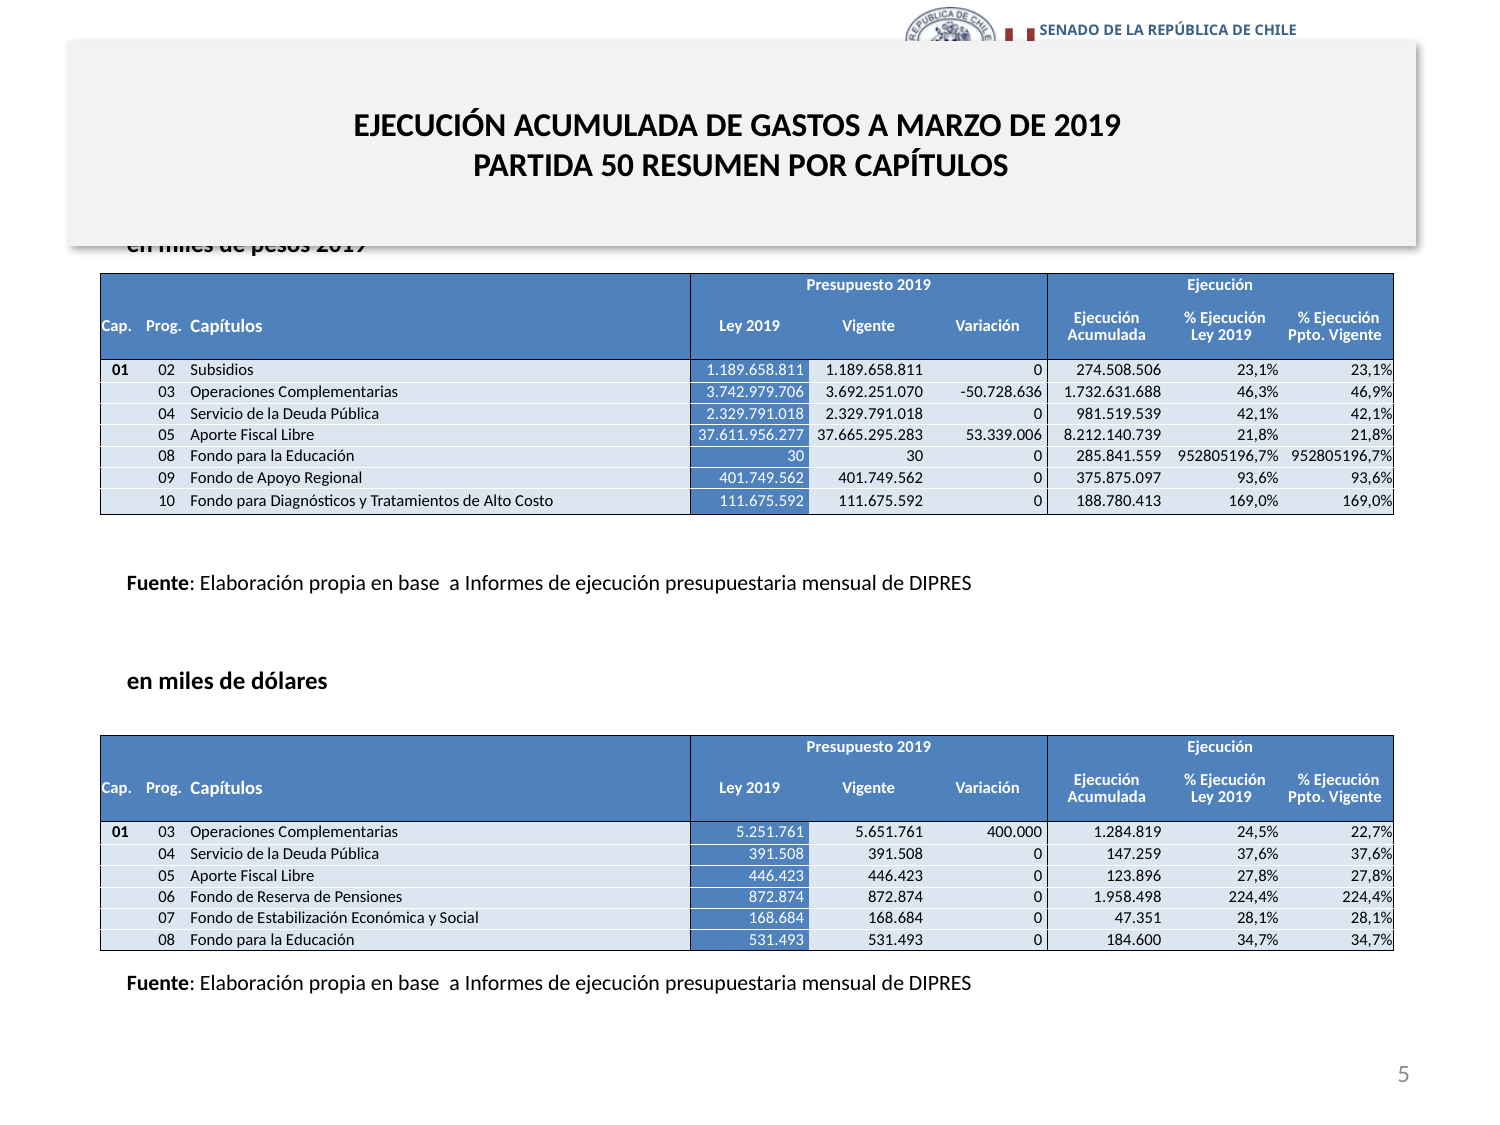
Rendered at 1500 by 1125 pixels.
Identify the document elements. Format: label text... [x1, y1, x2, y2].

table_cell 147.259 [1048, 845, 1166, 865]
title EJECUCIÓN ACUMULADA DE GASTOS A MARZO DE 2019 PARTIDA 50 RESUMEN POR CAPÍTULOS [67, 41, 1415, 246]
table_cell Subsidios [189, 360, 690, 382]
table_cell Operaciones Complementarias [189, 383, 690, 403]
table_cell Fondo de Reserva de Pensiones [189, 888, 690, 908]
table_cell 0 [928, 909, 1047, 929]
table_cell 34,7% [1166, 930, 1280, 950]
table_cell 1.189.658.811 [809, 360, 928, 382]
table_cell 93,6% [1280, 468, 1393, 488]
table_cell 1.284.819 [1048, 822, 1166, 844]
table_cell Operaciones Complementarias [189, 822, 690, 844]
table_cell 2.329.791.018 [691, 404, 809, 424]
table_cell 93,6% [1166, 468, 1280, 488]
table_header [189, 736, 690, 756]
table_cell 224,4% [1280, 888, 1393, 908]
table_cell 37.665.295.283 [809, 425, 928, 446]
table_cell [101, 383, 145, 403]
table_cell 05 [145, 866, 189, 887]
table_cell 27,8% [1166, 866, 1280, 887]
table_cell 37,6% [1280, 845, 1393, 865]
table_cell 46,3% [1166, 383, 1280, 403]
table_cell 111.675.592 [809, 489, 928, 514]
table_cell 0 [928, 360, 1047, 382]
table_cell [101, 930, 145, 950]
table_cell 01 [101, 822, 145, 844]
table_cell Fondo de Apoyo Regional [189, 468, 690, 488]
table_cell 0 [928, 489, 1047, 514]
table_cell Variación [928, 294, 1047, 359]
table_cell [101, 425, 145, 446]
table_cell 08 [145, 447, 189, 467]
table_cell 2.329.791.018 [809, 404, 928, 424]
table_cell Aporte Fiscal Libre [189, 425, 690, 446]
table_cell 01 [101, 360, 145, 382]
table_header [101, 736, 145, 756]
table_cell 0 [928, 447, 1047, 467]
table_cell Ejecución Acumulada [1048, 294, 1166, 359]
table_cell 24,5% [1166, 822, 1280, 844]
table_cell 02 [145, 360, 189, 382]
table_cell Vigente [809, 756, 928, 821]
table_cell 285.841.559 [1048, 447, 1166, 467]
table_cell Cap. [101, 294, 145, 359]
table_cell 391.508 [809, 845, 928, 865]
table_cell 872.874 [809, 888, 928, 908]
table_cell Fondo para la Educación [189, 930, 690, 950]
table_cell 0 [928, 468, 1047, 488]
table_cell 09 [145, 468, 189, 488]
table_cell 30 [691, 447, 809, 467]
table_cell 169,0% [1166, 489, 1280, 514]
table_cell Capítulos [189, 294, 690, 359]
table_cell 04 [145, 845, 189, 865]
table_cell 04 [145, 404, 189, 424]
table_cell 3.692.251.070 [809, 383, 928, 403]
table_cell % Ejecución Ppto. Vigente [1280, 294, 1393, 359]
text_box Fuente: Elaboración propia en base a Informes de ejecución presupuestaria mensual de DIPRES [112, 961, 1388, 1022]
table_cell 1.732.631.688 [1048, 383, 1166, 403]
table_cell 5.251.761 [691, 822, 809, 844]
text_box en miles de dólares [112, 657, 1422, 695]
table_cell Servicio de la Deuda Pública [189, 404, 690, 424]
table_cell Prog. [145, 756, 189, 821]
table_header [101, 274, 145, 294]
table_cell 531.493 [691, 930, 809, 950]
table_cell 1.958.498 [1048, 888, 1166, 908]
table_cell 401.749.562 [691, 468, 809, 488]
table_cell [101, 489, 145, 514]
table_cell 274.508.506 [1048, 360, 1166, 382]
table_cell Fondo para Diagnósticos y Tratamientos de Alto Costo [189, 489, 690, 514]
table_cell 0 [928, 866, 1047, 887]
table_cell % Ejecución Ley 2019 [1166, 756, 1280, 821]
picture [905, 7, 998, 41]
table_cell 8.212.140.739 [1048, 425, 1166, 446]
table_cell 1.189.658.811 [691, 360, 809, 382]
table_cell 123.896 [1048, 866, 1166, 887]
text_box Fuente: Elaboración propia en base a Informes de ejecución presupuestaria mensual de DIPRES [112, 560, 1425, 621]
table_cell 981.519.539 [1048, 404, 1166, 424]
table_cell [101, 909, 145, 929]
table_cell % Ejecución Ppto. Vigente [1280, 756, 1393, 821]
table_cell 952805196,7% [1166, 447, 1280, 467]
table_cell 184.600 [1048, 930, 1166, 950]
table_cell Ejecución Acumulada [1048, 756, 1166, 821]
table_header Presupuesto 2019 [691, 274, 1047, 294]
table_cell 22,7% [1280, 822, 1393, 844]
table_cell 375.875.097 [1048, 468, 1166, 488]
table_cell 446.423 [809, 866, 928, 887]
table_cell 37,6% [1166, 845, 1280, 865]
table_cell 168.684 [809, 909, 928, 929]
table_header Presupuesto 2019 [691, 736, 1047, 756]
table_header [189, 274, 690, 294]
text_box en miles de pesos 2019 [112, 256, 1414, 279]
table_cell -50.728.636 [928, 383, 1047, 403]
table_cell Ley 2019 [691, 294, 809, 359]
table_cell Fondo para la Educación [189, 447, 690, 467]
table_cell 21,8% [1166, 425, 1280, 446]
table_cell 28,1% [1166, 909, 1280, 929]
table_header [145, 736, 189, 756]
table_cell [101, 845, 145, 865]
table_cell 42,1% [1166, 404, 1280, 424]
table_cell 224,4% [1166, 888, 1280, 908]
table_cell 531.493 [809, 930, 928, 950]
table_cell [101, 404, 145, 424]
table_cell 47.351 [1048, 909, 1166, 929]
table_cell 42,1% [1280, 404, 1393, 424]
table_cell 03 [145, 383, 189, 403]
table_cell [101, 888, 145, 908]
table_cell 400.000 [928, 822, 1047, 844]
table_cell Variación [928, 756, 1047, 821]
table_cell 10 [145, 489, 189, 514]
table_cell Ley 2019 [691, 756, 809, 821]
table_cell 08 [145, 930, 189, 950]
table_cell 06 [145, 888, 189, 908]
table_cell 05 [145, 425, 189, 446]
table_header Ejecución [1048, 274, 1393, 294]
table_cell Fondo de Estabilización Económica y Social [189, 909, 690, 929]
table_cell 0 [928, 404, 1047, 424]
table_cell 3.742.979.706 [691, 383, 809, 403]
table_cell 0 [928, 930, 1047, 950]
table_cell 30 [809, 447, 928, 467]
table_cell 401.749.562 [809, 468, 928, 488]
table_cell 446.423 [691, 866, 809, 887]
table_header [145, 274, 189, 294]
table_cell [101, 447, 145, 467]
table_cell 0 [928, 845, 1047, 865]
table_cell 5.651.761 [809, 822, 928, 844]
table_cell 03 [145, 822, 189, 844]
table_cell 53.339.006 [928, 425, 1047, 446]
table_cell 391.508 [691, 845, 809, 865]
table_cell 27,8% [1280, 866, 1393, 887]
table_cell [101, 866, 145, 887]
table_cell 34,7% [1280, 930, 1393, 950]
table_cell 23,1% [1280, 360, 1393, 382]
table_cell 23,1% [1166, 360, 1280, 382]
table_cell Cap. [101, 756, 145, 821]
table_cell 168.684 [691, 909, 809, 929]
table_cell 188.780.413 [1048, 489, 1166, 514]
table_cell 07 [145, 909, 189, 929]
table_cell Capítulos [189, 756, 690, 821]
table_cell Aporte Fiscal Libre [189, 866, 690, 887]
table_cell 872.874 [691, 888, 809, 908]
table_cell Prog. [145, 294, 189, 359]
table_cell 21,8% [1280, 425, 1393, 446]
table_cell 952805196,7% [1280, 447, 1393, 467]
table_cell 46,9% [1280, 383, 1393, 403]
table_cell 111.675.592 [691, 489, 809, 514]
table_cell 37.611.956.277 [691, 425, 809, 446]
table_cell 169,0% [1280, 489, 1393, 514]
table_header Ejecución [1048, 736, 1393, 756]
table_cell % Ejecución Ley 2019 [1166, 294, 1280, 359]
table_cell 0 [928, 888, 1047, 908]
table_cell Servicio de la Deuda Pública [189, 845, 690, 865]
table_cell Vigente [809, 294, 928, 359]
table_cell [101, 468, 145, 488]
table_cell 28,1% [1280, 909, 1393, 929]
slide_number 5 [1074, 1042, 1425, 1103]
